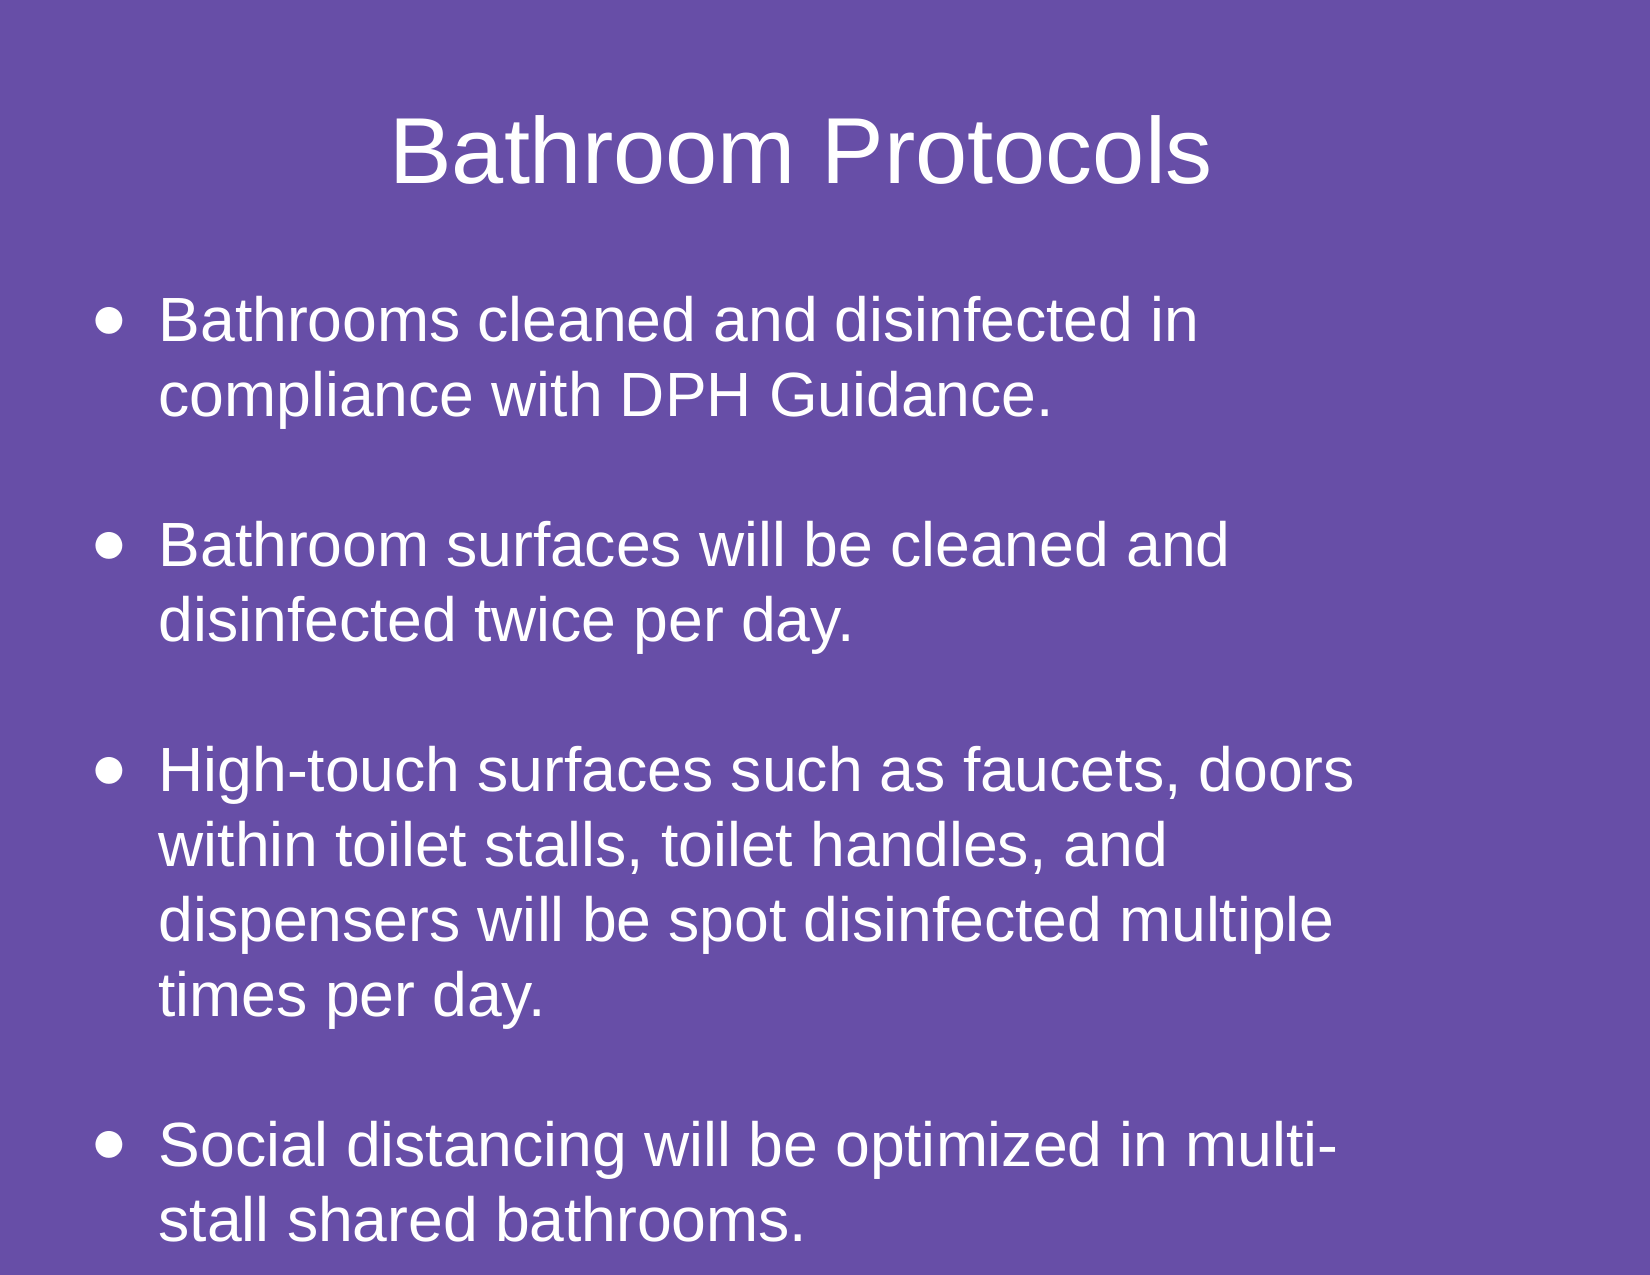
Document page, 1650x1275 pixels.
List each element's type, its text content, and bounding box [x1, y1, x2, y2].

title Bathroom Protocols [188, 26, 1245, 264]
text_box Bathrooms cleaned and disinfected in compliance with DPH Guidance. Bathroom surfaces will be cleaned and disinfected twice per day. High-touch surfaces such as faucets, doors within toilet stalls, toilet handles, and dispensers will be spot disinfected multiple times per day. Social distancing will be optimized in multi-stall shared bathrooms. [68, 264, 1394, 565]
